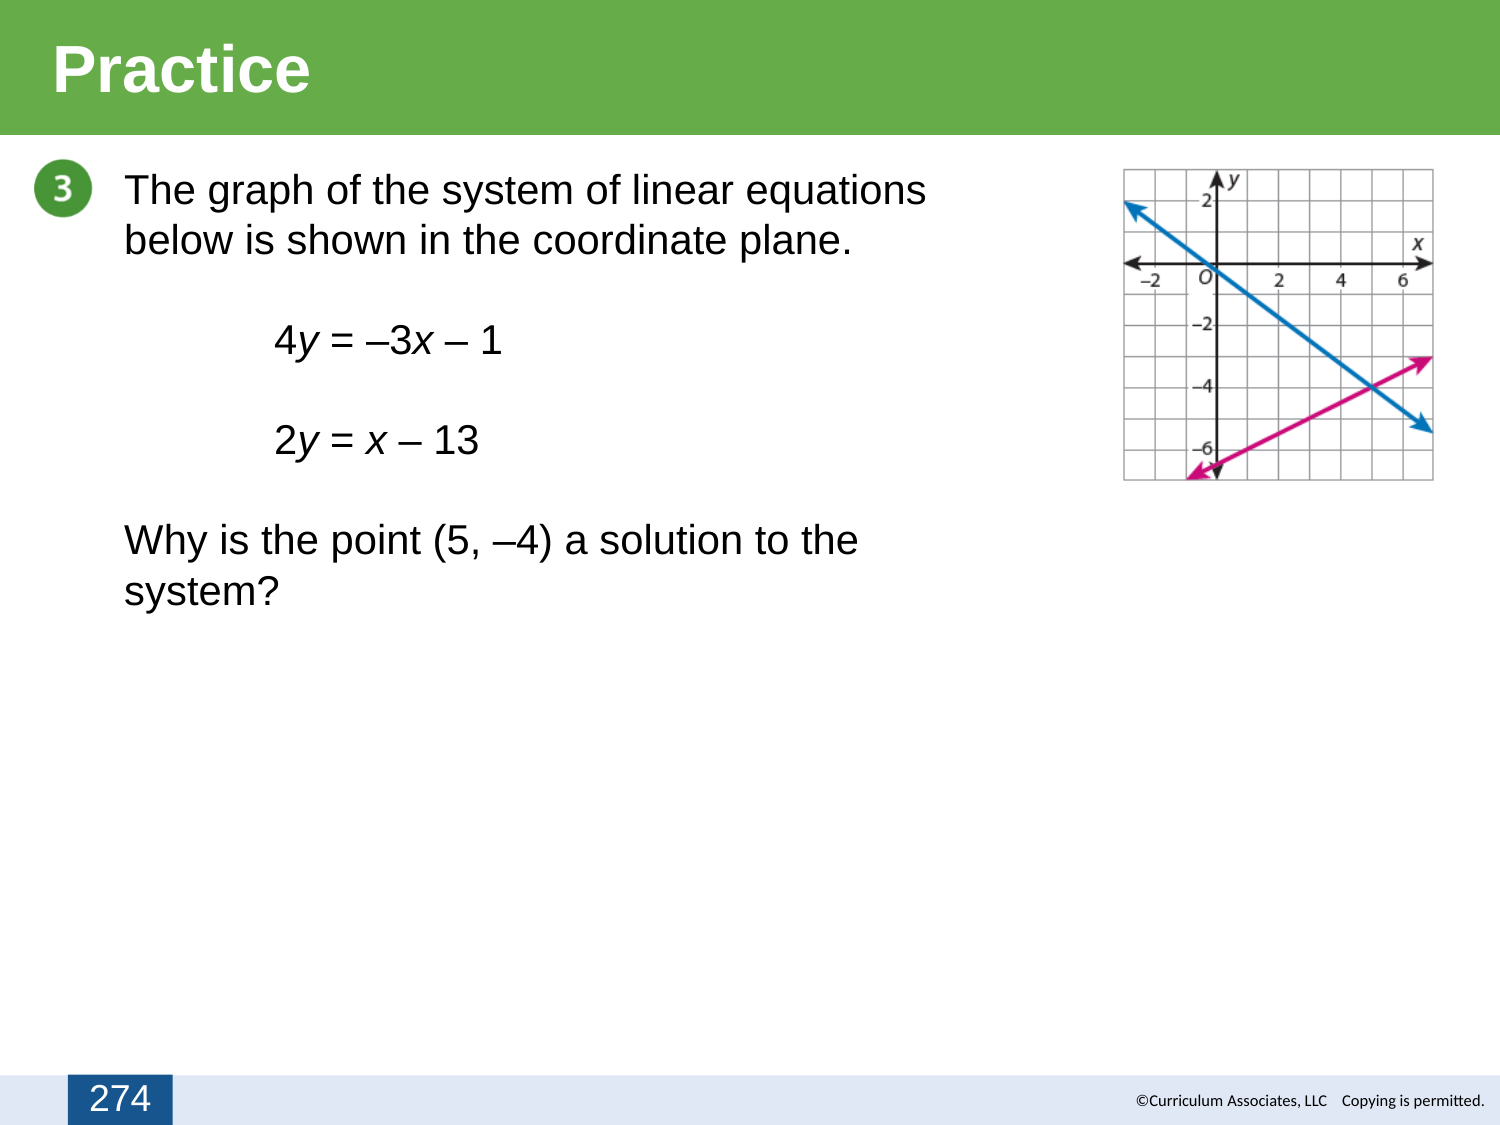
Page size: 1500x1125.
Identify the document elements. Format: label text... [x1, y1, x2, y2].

list The graph of the system of linear equations below is shown in the coordinate plane. 4y = –3x – 1 2y = x – 13 Why is the point (5, –4) a solution to the system? [109, 155, 1010, 306]
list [1114, 161, 1446, 489]
picture [30, 153, 99, 225]
list 274 [67, 1074, 173, 1125]
list Practice [37, 13, 968, 129]
